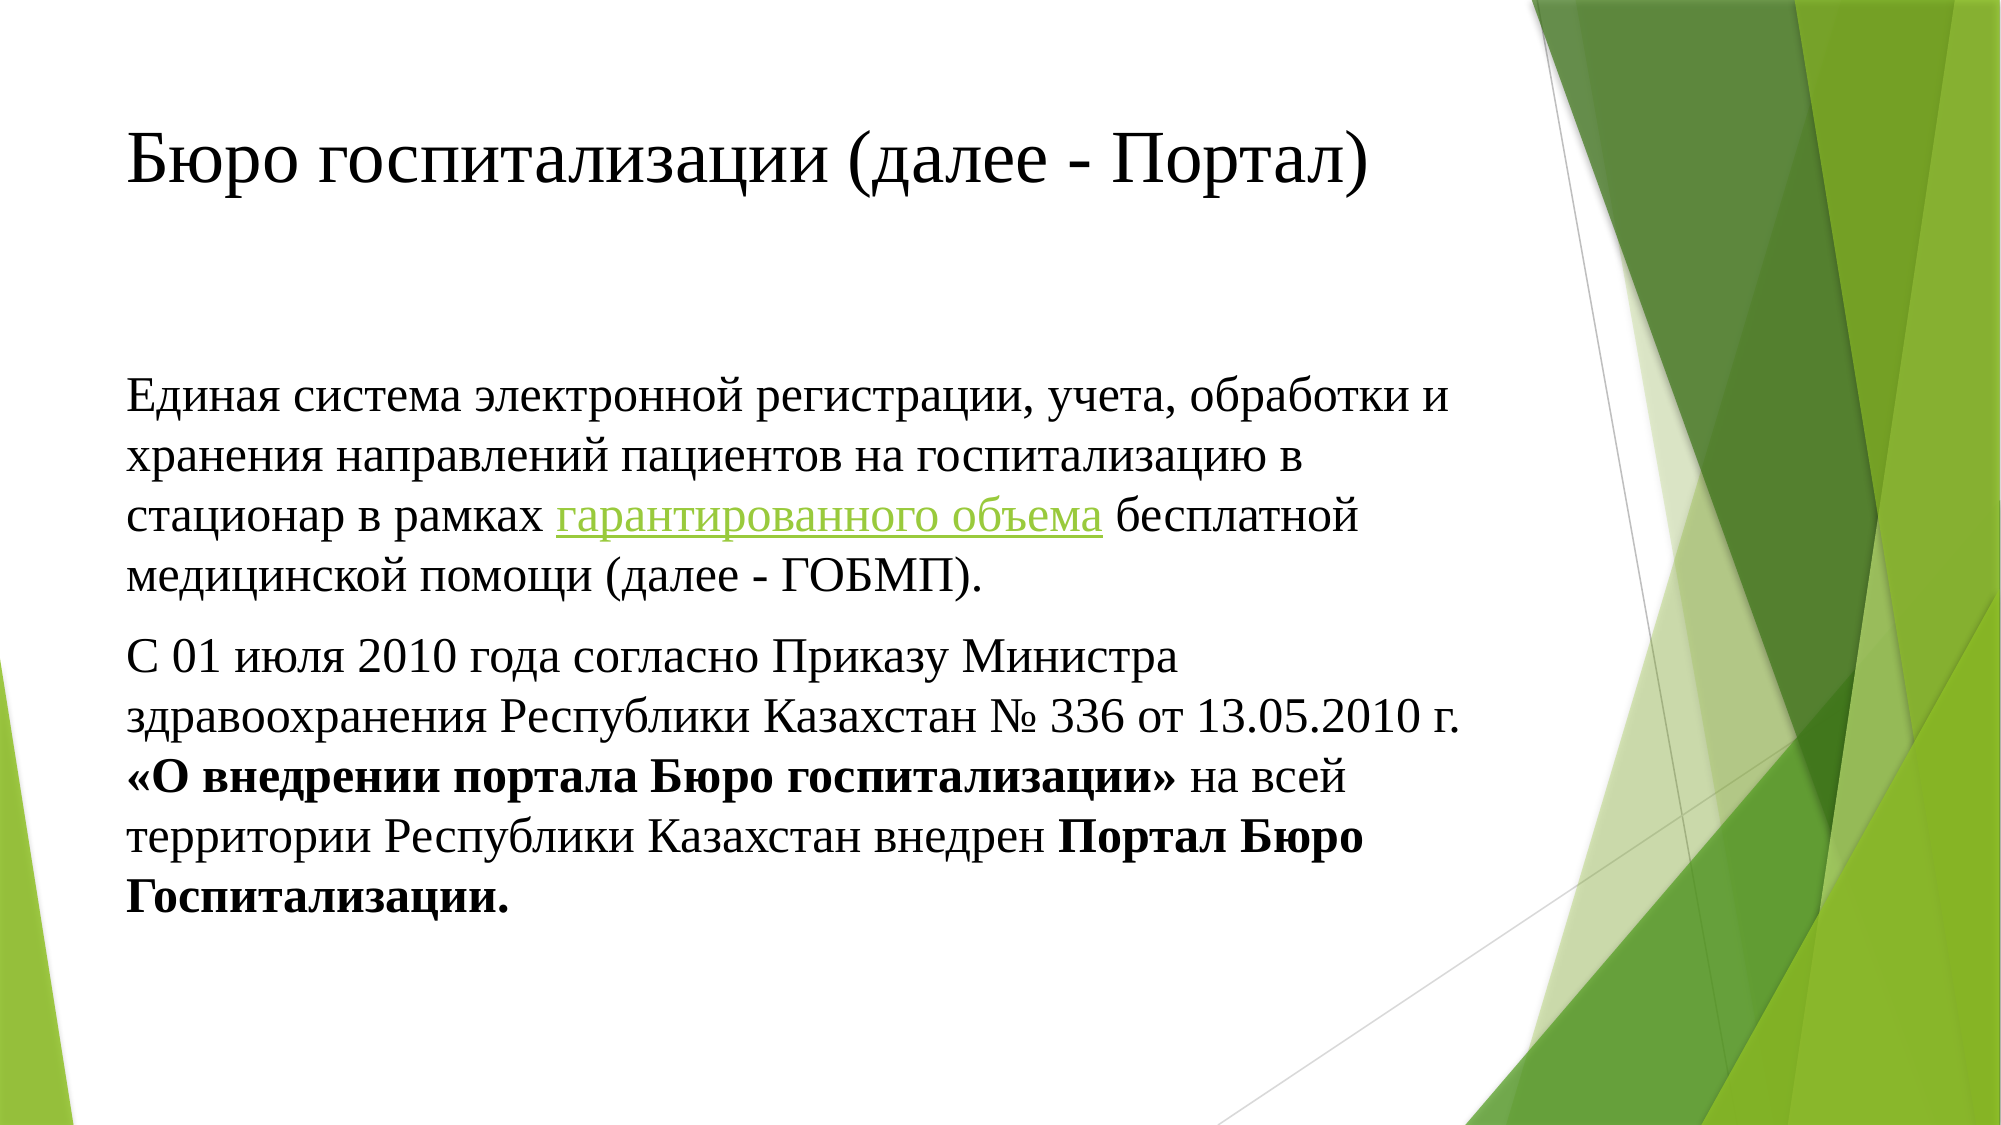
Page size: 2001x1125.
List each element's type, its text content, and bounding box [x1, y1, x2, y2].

list Единая система электронной регистрации, учета, обработки и хранения направлений пациентов на госпитализацию в стационар в рамках гарантированного объема бесплатной медицинской помощи (далее - ГОБМП). С 01 июля 2010 года согласно Приказу Министра здравоохранения Республики Казахстан № 336 от 13.05.2010 г. «О внедрении портала Бюро госпитализации» на всей территории Республики Казахстан внедрен Портал Бюро Госпитализации. [111, 354, 1522, 992]
title Бюро госпитализации (далее - Портал) [111, 99, 1522, 317]
